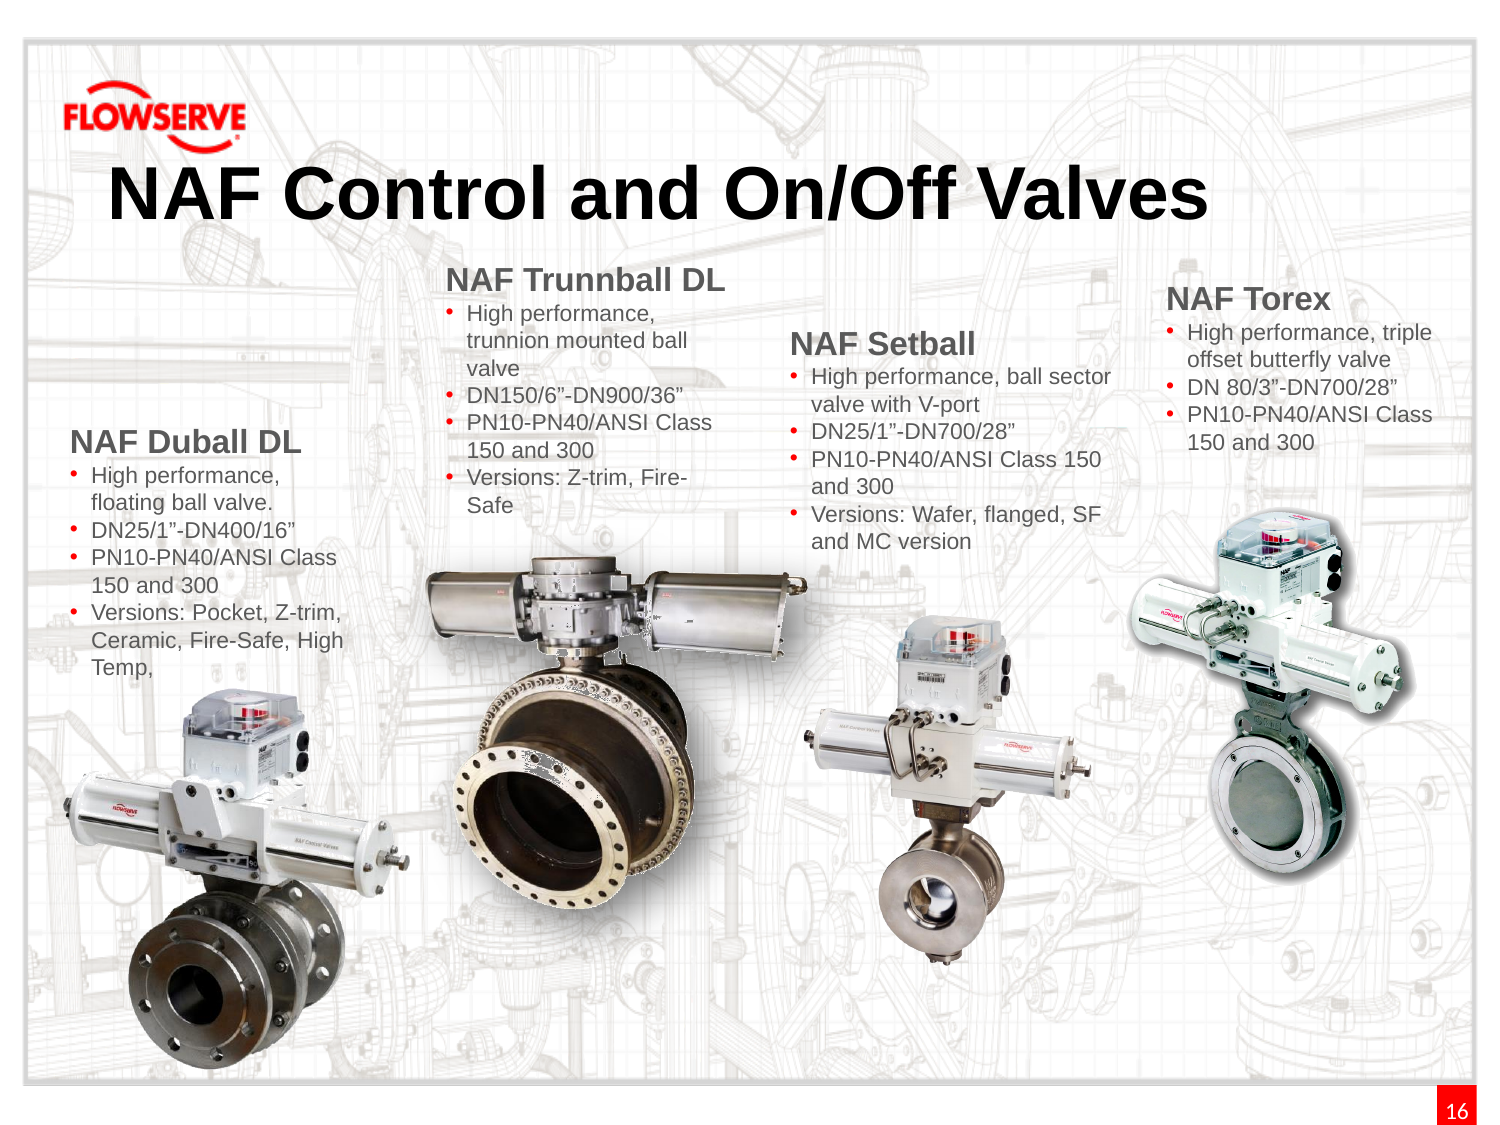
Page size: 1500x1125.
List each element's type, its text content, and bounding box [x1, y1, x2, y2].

text_box NAF Duball DL High performance, floating ball valve. DN25/1”-DN400/16” PN10-PN40/ANSI Class 150 and 300 Versions: Pocket, Z-trim, Ceramic, Fire-Safe, High Temp, [55, 413, 372, 686]
picture [0, 0, 1500, 1125]
text_box NAF Trunnball DL High performance, trunnion mounted ball valve DN150/6”-DN900/36” PN10-PN40/ANSI Class 150 and 300 Versions: Z-trim, Fire-Safe [430, 250, 750, 526]
text_box NAF Torex High performance, triple offset butterfly valve DN 80/3”-DN700/28” PN10-PN40/ANSI Class 150 and 300 [1151, 270, 1471, 463]
text_box NAF Control and On/Off Valves [93, 137, 1500, 248]
text_box NAF Setball High performance, ball sector valve with V-port DN25/1”-DN700/28” PN10-PN40/ANSI Class 150 and 300 Versions: Wafer, flanged, SF and MC version [775, 314, 1152, 584]
